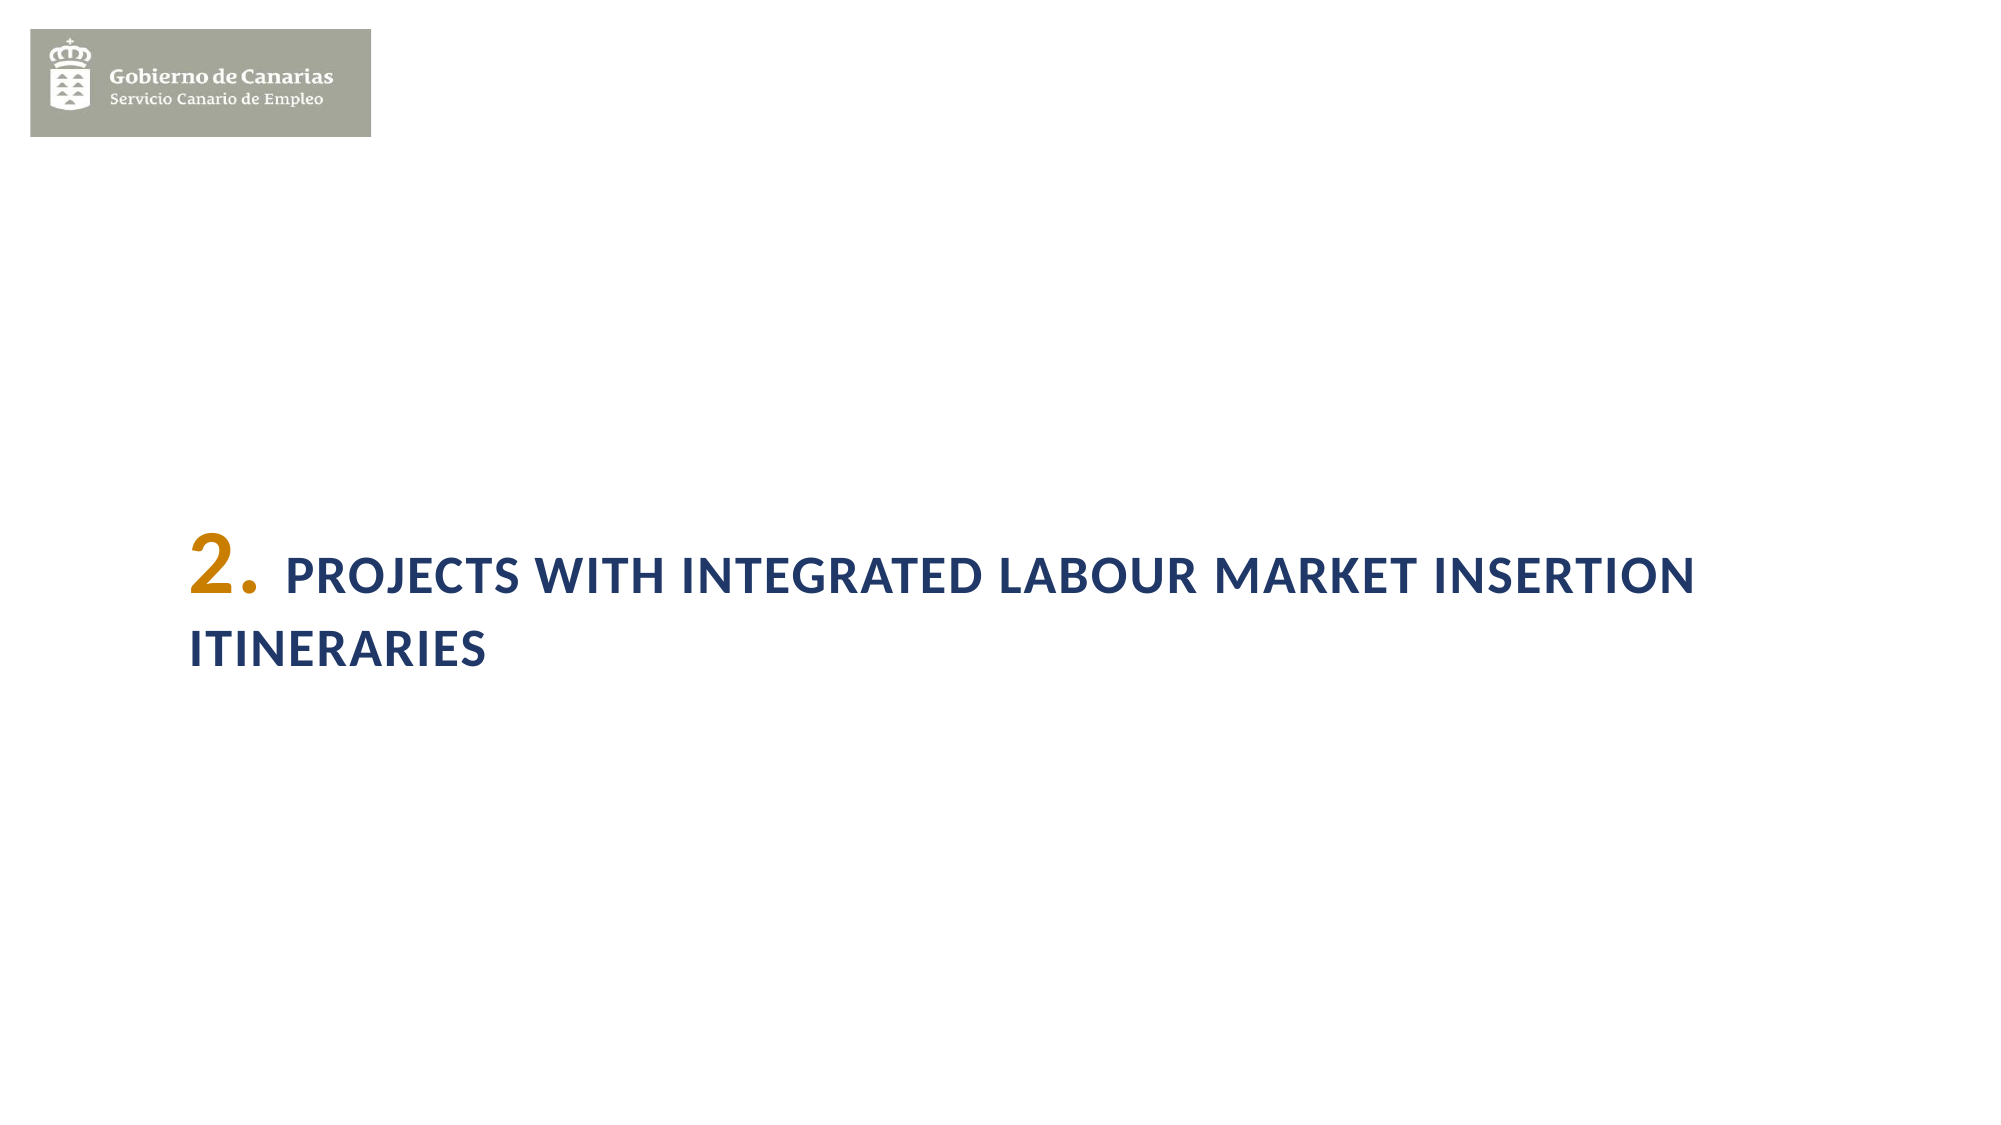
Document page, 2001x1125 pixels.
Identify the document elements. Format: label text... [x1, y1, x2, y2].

picture [30, 29, 372, 137]
title 2. PROJECTS WITH INTEGRATED LABOUR MARKET INSERTION ITINERARIES [186, 499, 1873, 690]
